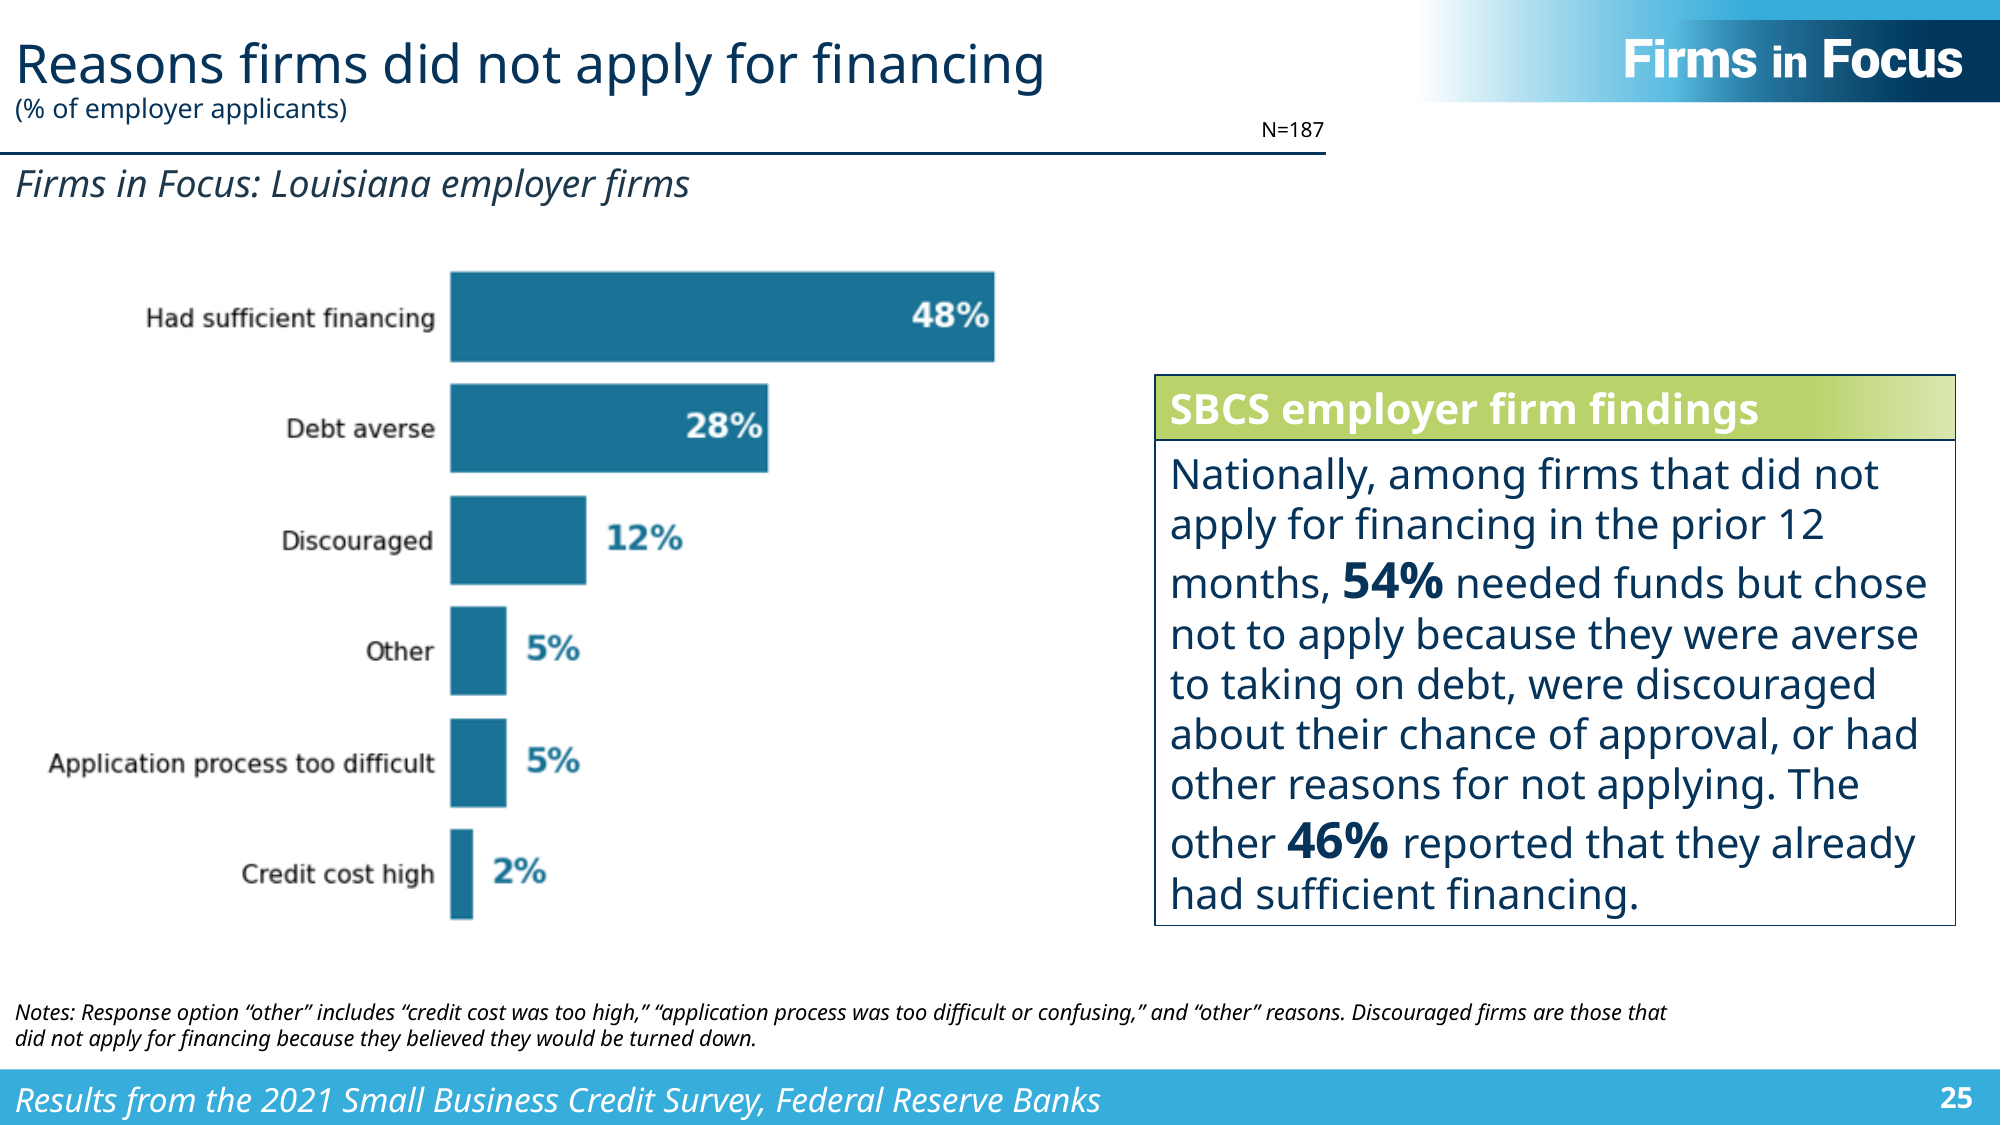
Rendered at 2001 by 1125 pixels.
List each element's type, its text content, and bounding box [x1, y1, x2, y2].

picture [1190, 0, 2000, 178]
text_box Firms in Focus: Louisiana employer firms [0, 161, 1339, 210]
text_box N=187 [1113, 109, 1339, 149]
text_box SBCS employer firm findings [1155, 375, 1956, 440]
text_box Notes: Response option “other” includes “credit cost was too high,” “application process was too difficult or confusing,” and “other” reasons. Discouraged firms are those that did not apply for financing because they believed they would be turned down. [0, 990, 1706, 1059]
title Reasons firms did not apply for financing (% of employer applicants) [0, 22, 1097, 139]
picture [25, 217, 1046, 975]
text_box Nationally, among firms that did not apply for financing in the prior 12 months, 54% needed funds but chose not to apply because they were averse to taking on debt, were discouraged about their chance of approval, or had other reasons for not applying. The other 46% reported that they already had sufficient financing. [1155, 440, 1956, 926]
